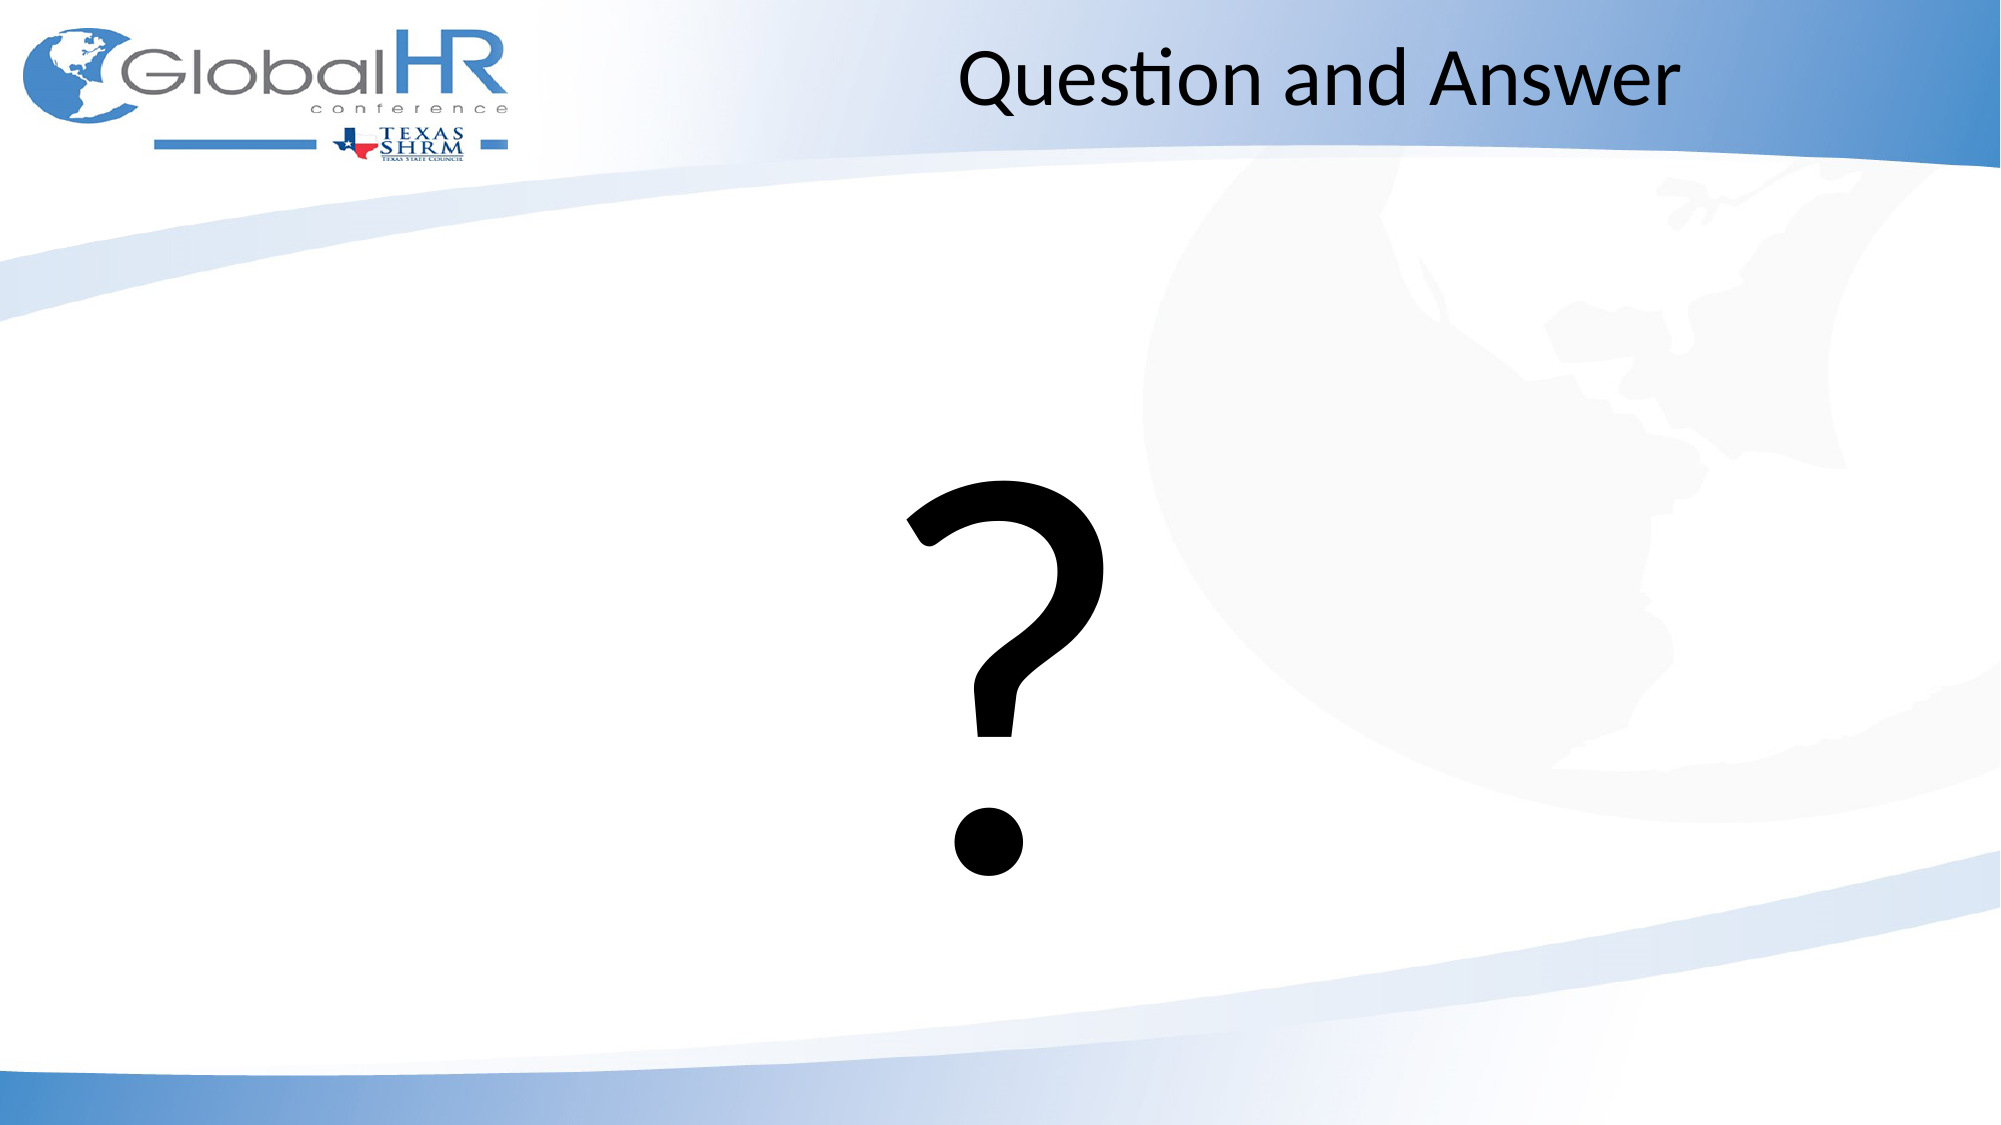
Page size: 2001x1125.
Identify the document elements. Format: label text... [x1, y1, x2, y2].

picture [0, 0, 2001, 1125]
text_box ? [104, 299, 1905, 975]
text_box Question and Answer [644, 14, 1995, 135]
